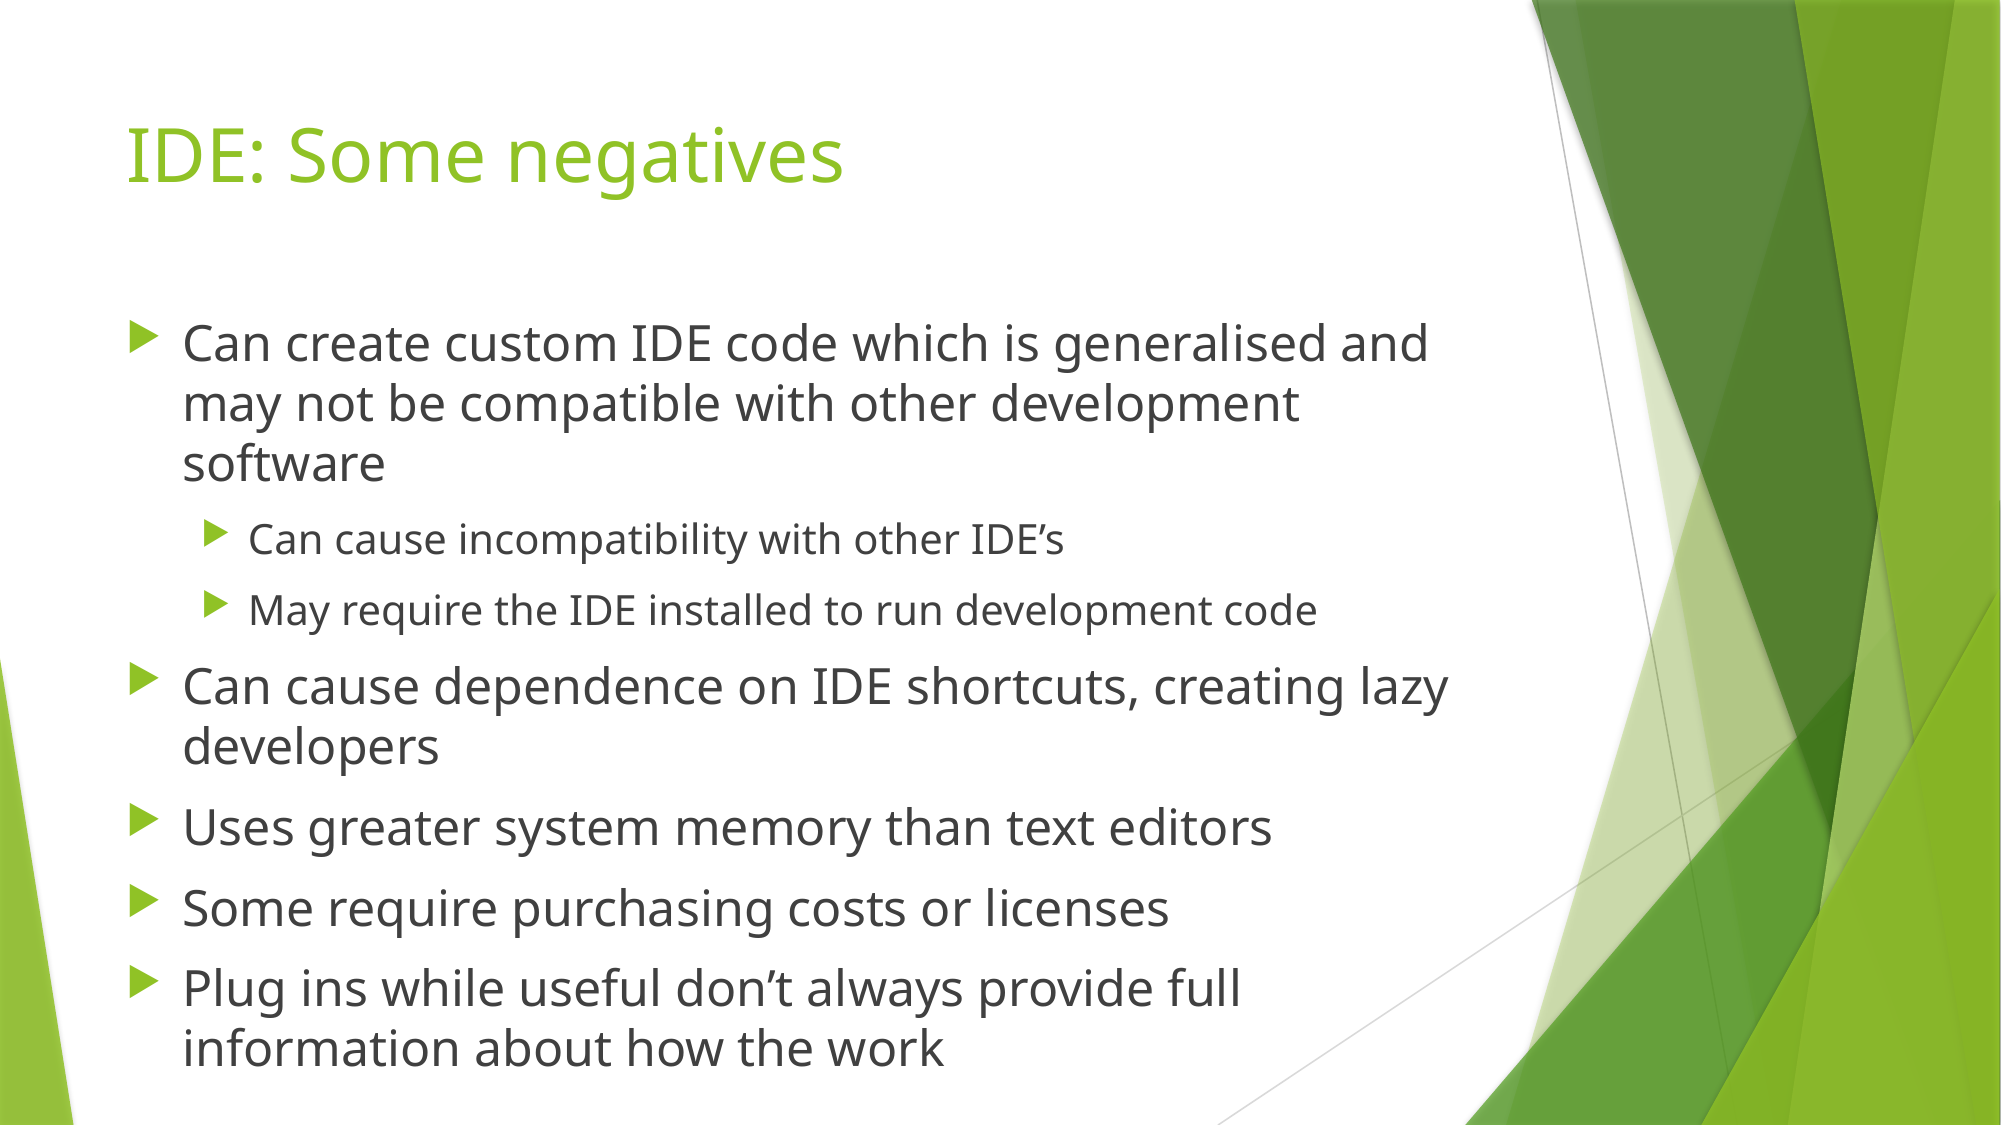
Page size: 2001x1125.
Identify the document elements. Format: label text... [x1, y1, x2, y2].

title IDE: Some negatives [111, 99, 1522, 304]
list Can create custom IDE code which is generalised and may not be compatible with other development software Can cause incompatibility with other IDE’s May require the IDE installed to run development code Can cause dependence on IDE shortcuts, creating lazy developers Uses greater system memory than text editors Some require purchasing costs or licenses Plug ins while useful don’t always provide full information about how the work [111, 304, 1522, 991]
